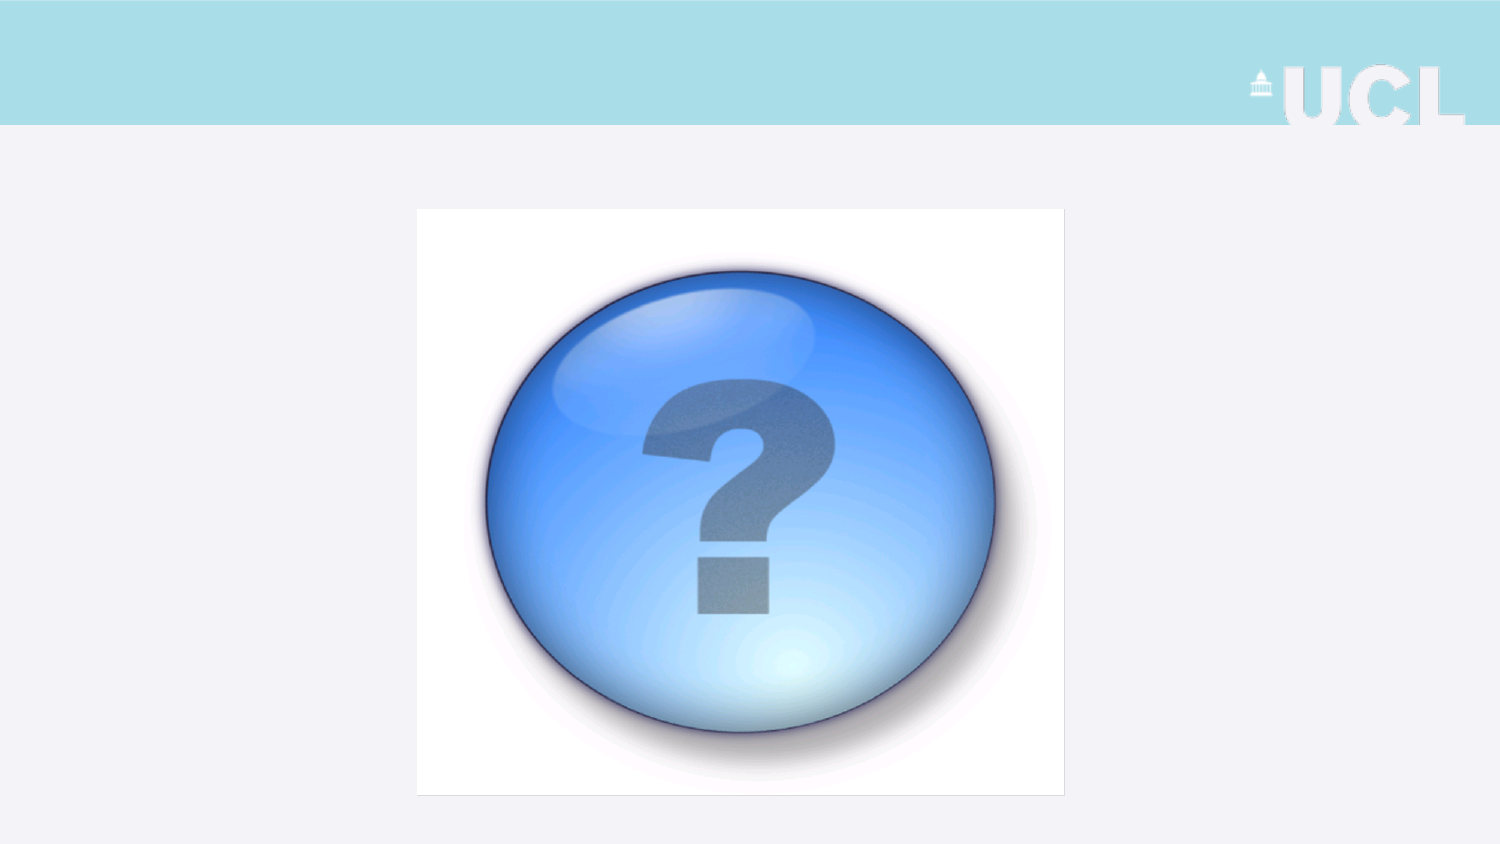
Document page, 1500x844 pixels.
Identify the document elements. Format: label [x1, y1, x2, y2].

picture [0, 0, 1500, 126]
picture [416, 208, 1065, 796]
